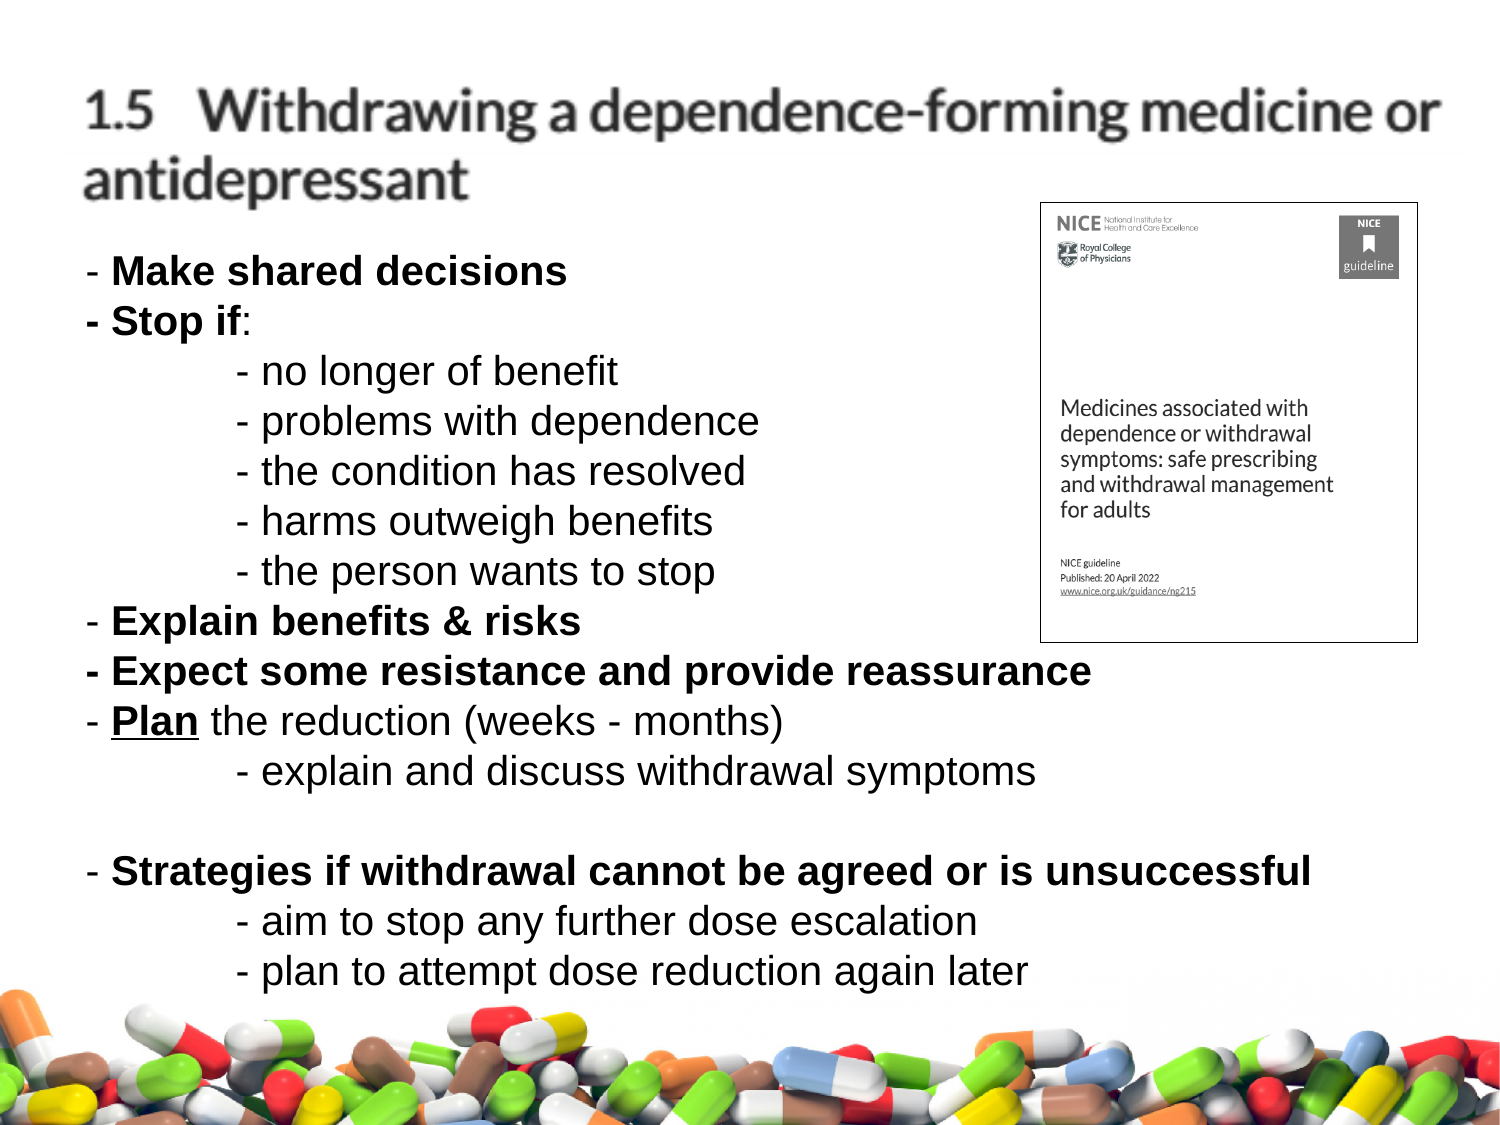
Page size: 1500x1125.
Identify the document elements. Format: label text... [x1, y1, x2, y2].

picture [58, 58, 1469, 643]
text_box - Make shared decisions - Stop if: - no longer of benefit - problems with dependence - the condition has resolved - harms outweigh benefits - the person wants to stop - Explain benefits & risks - Expect some resistance and provide reassurance - Plan the reduction (weeks - months) - explain and discuss withdrawal symptoms - Strategies if withdrawal cannot be agreed or is unsuccessful - aim to stop any further dose escalation - plan to attempt dose reduction again later [70, 246, 1418, 990]
picture [0, 969, 1500, 1125]
